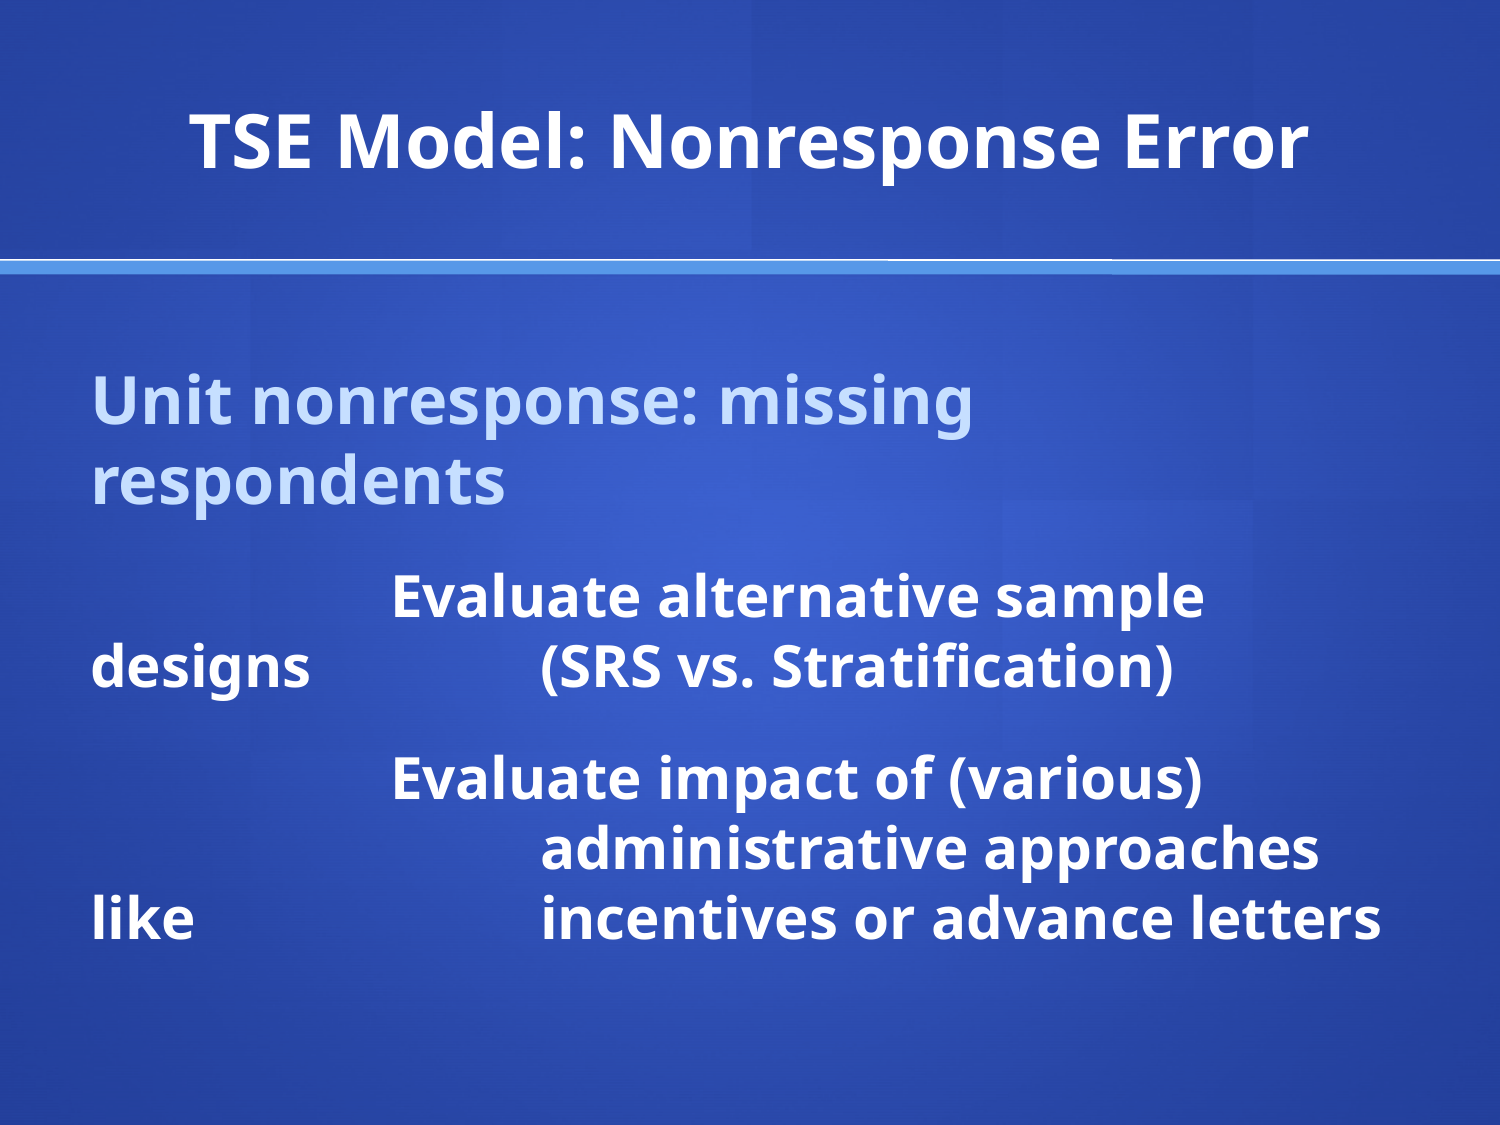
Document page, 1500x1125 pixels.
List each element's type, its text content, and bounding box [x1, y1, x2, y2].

picture [0, 275, 1500, 1125]
list Unit nonresponse: missing respondents Evaluate alternative sample designs (SRS vs. Stratification) Evaluate impact of (various) administrative approaches like incentives or advance letters [75, 350, 1425, 1088]
title TSE Model: Nonresponse Error [75, 45, 1425, 233]
picture [0, 0, 1500, 259]
